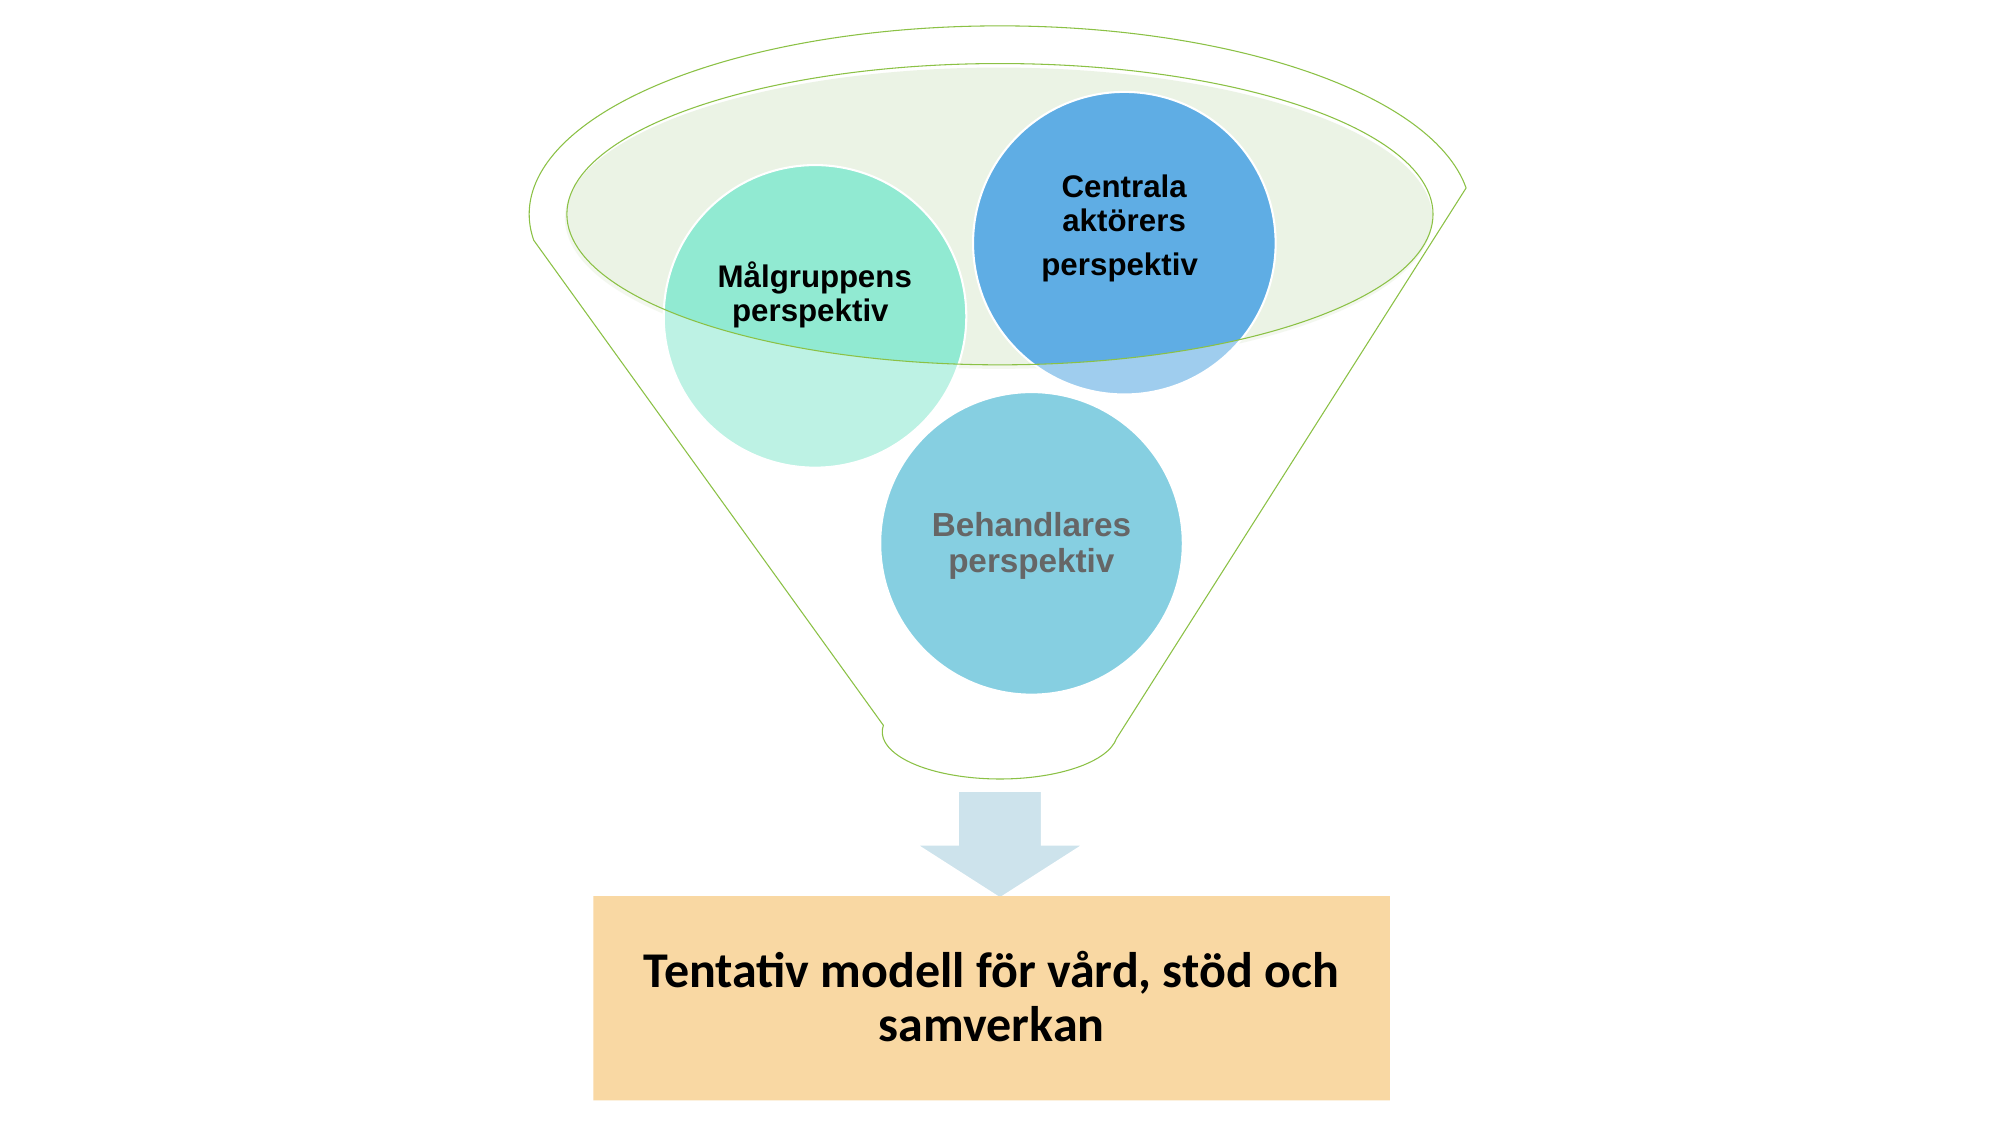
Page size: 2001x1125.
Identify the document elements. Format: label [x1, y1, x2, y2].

text_box [236, 24, 1764, 1101]
